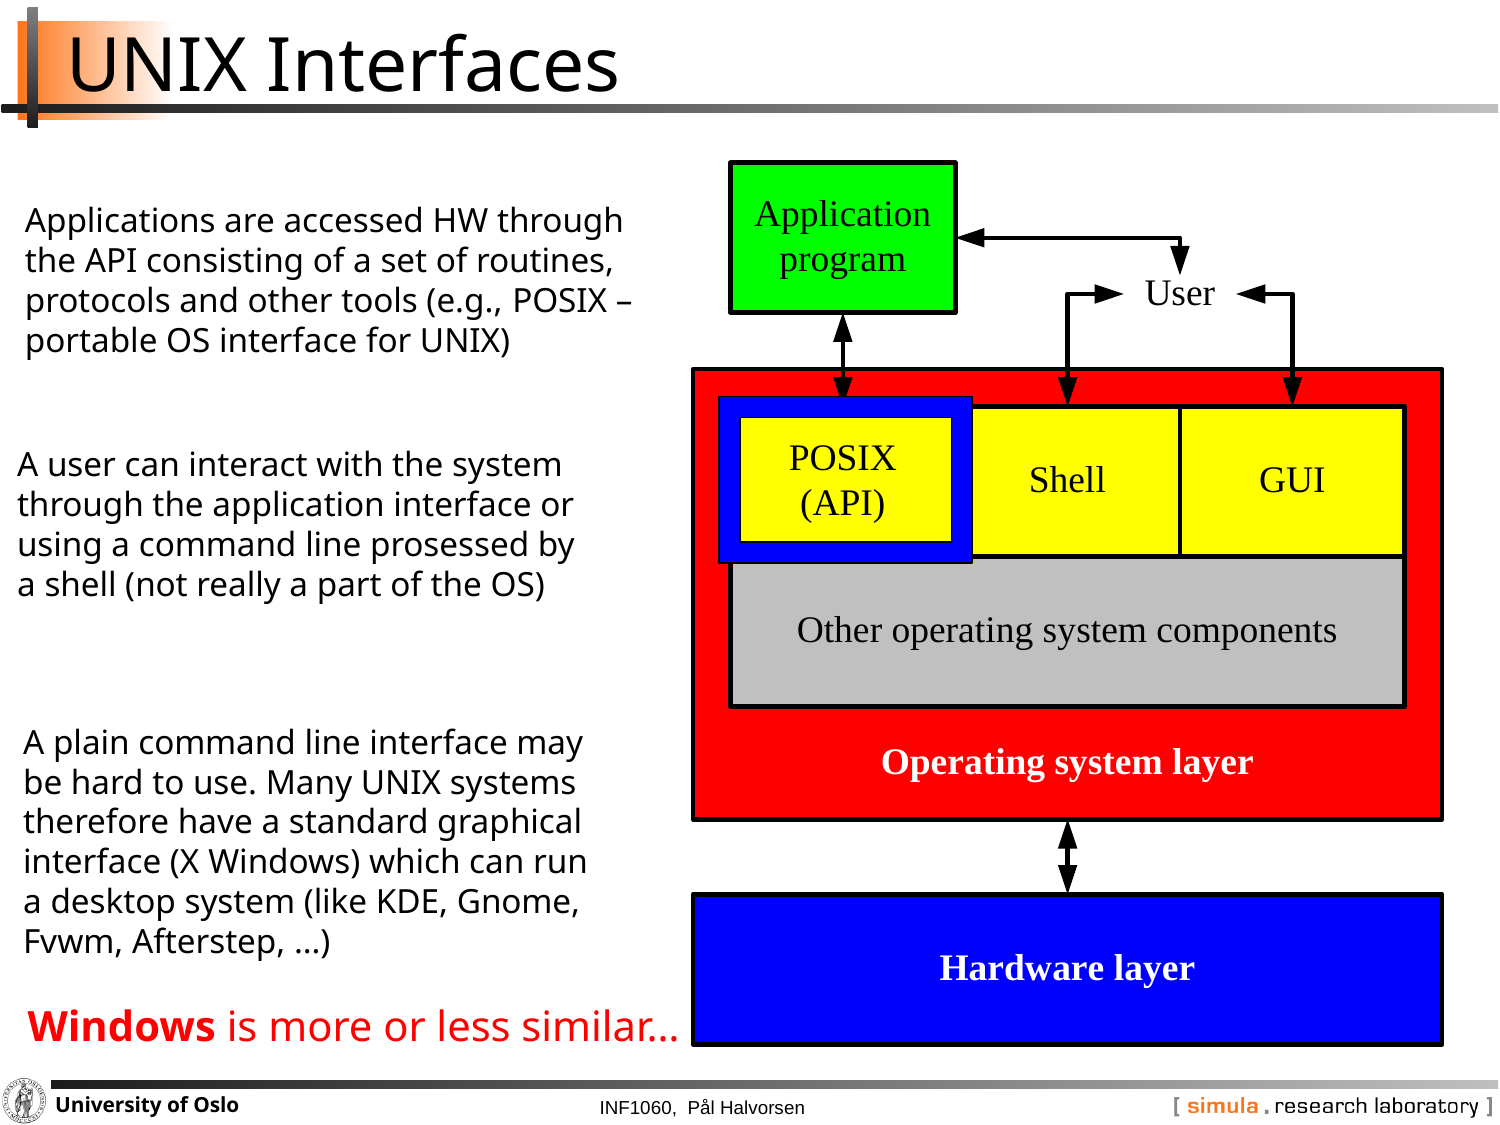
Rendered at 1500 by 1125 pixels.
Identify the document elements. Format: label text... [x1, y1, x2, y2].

text_box Applications are accessed HW through the API consisting of a set of routines, protocols and other tools (e.g., POSIX – portable OS interface for UNIX) [10, 191, 651, 367]
text_box A user can interact with the system through the application interface or using a command line prosessed by a shell (not really a part of the OS) [2, 436, 594, 611]
text_box Windows is more or less similar… [12, 992, 674, 1057]
picture [1171, 1093, 1495, 1121]
title UNIX Interfaces [51, 20, 1495, 113]
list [676, 155, 1460, 1051]
picture [2, 1078, 54, 1124]
text_box A plain command line interface may be hard to use. Many UNIX systems therefore have a standard graphical interface (X Windows) which can run a desktop system (like KDE, Gnome, Fvwm, Afterstep, …) [8, 713, 599, 968]
